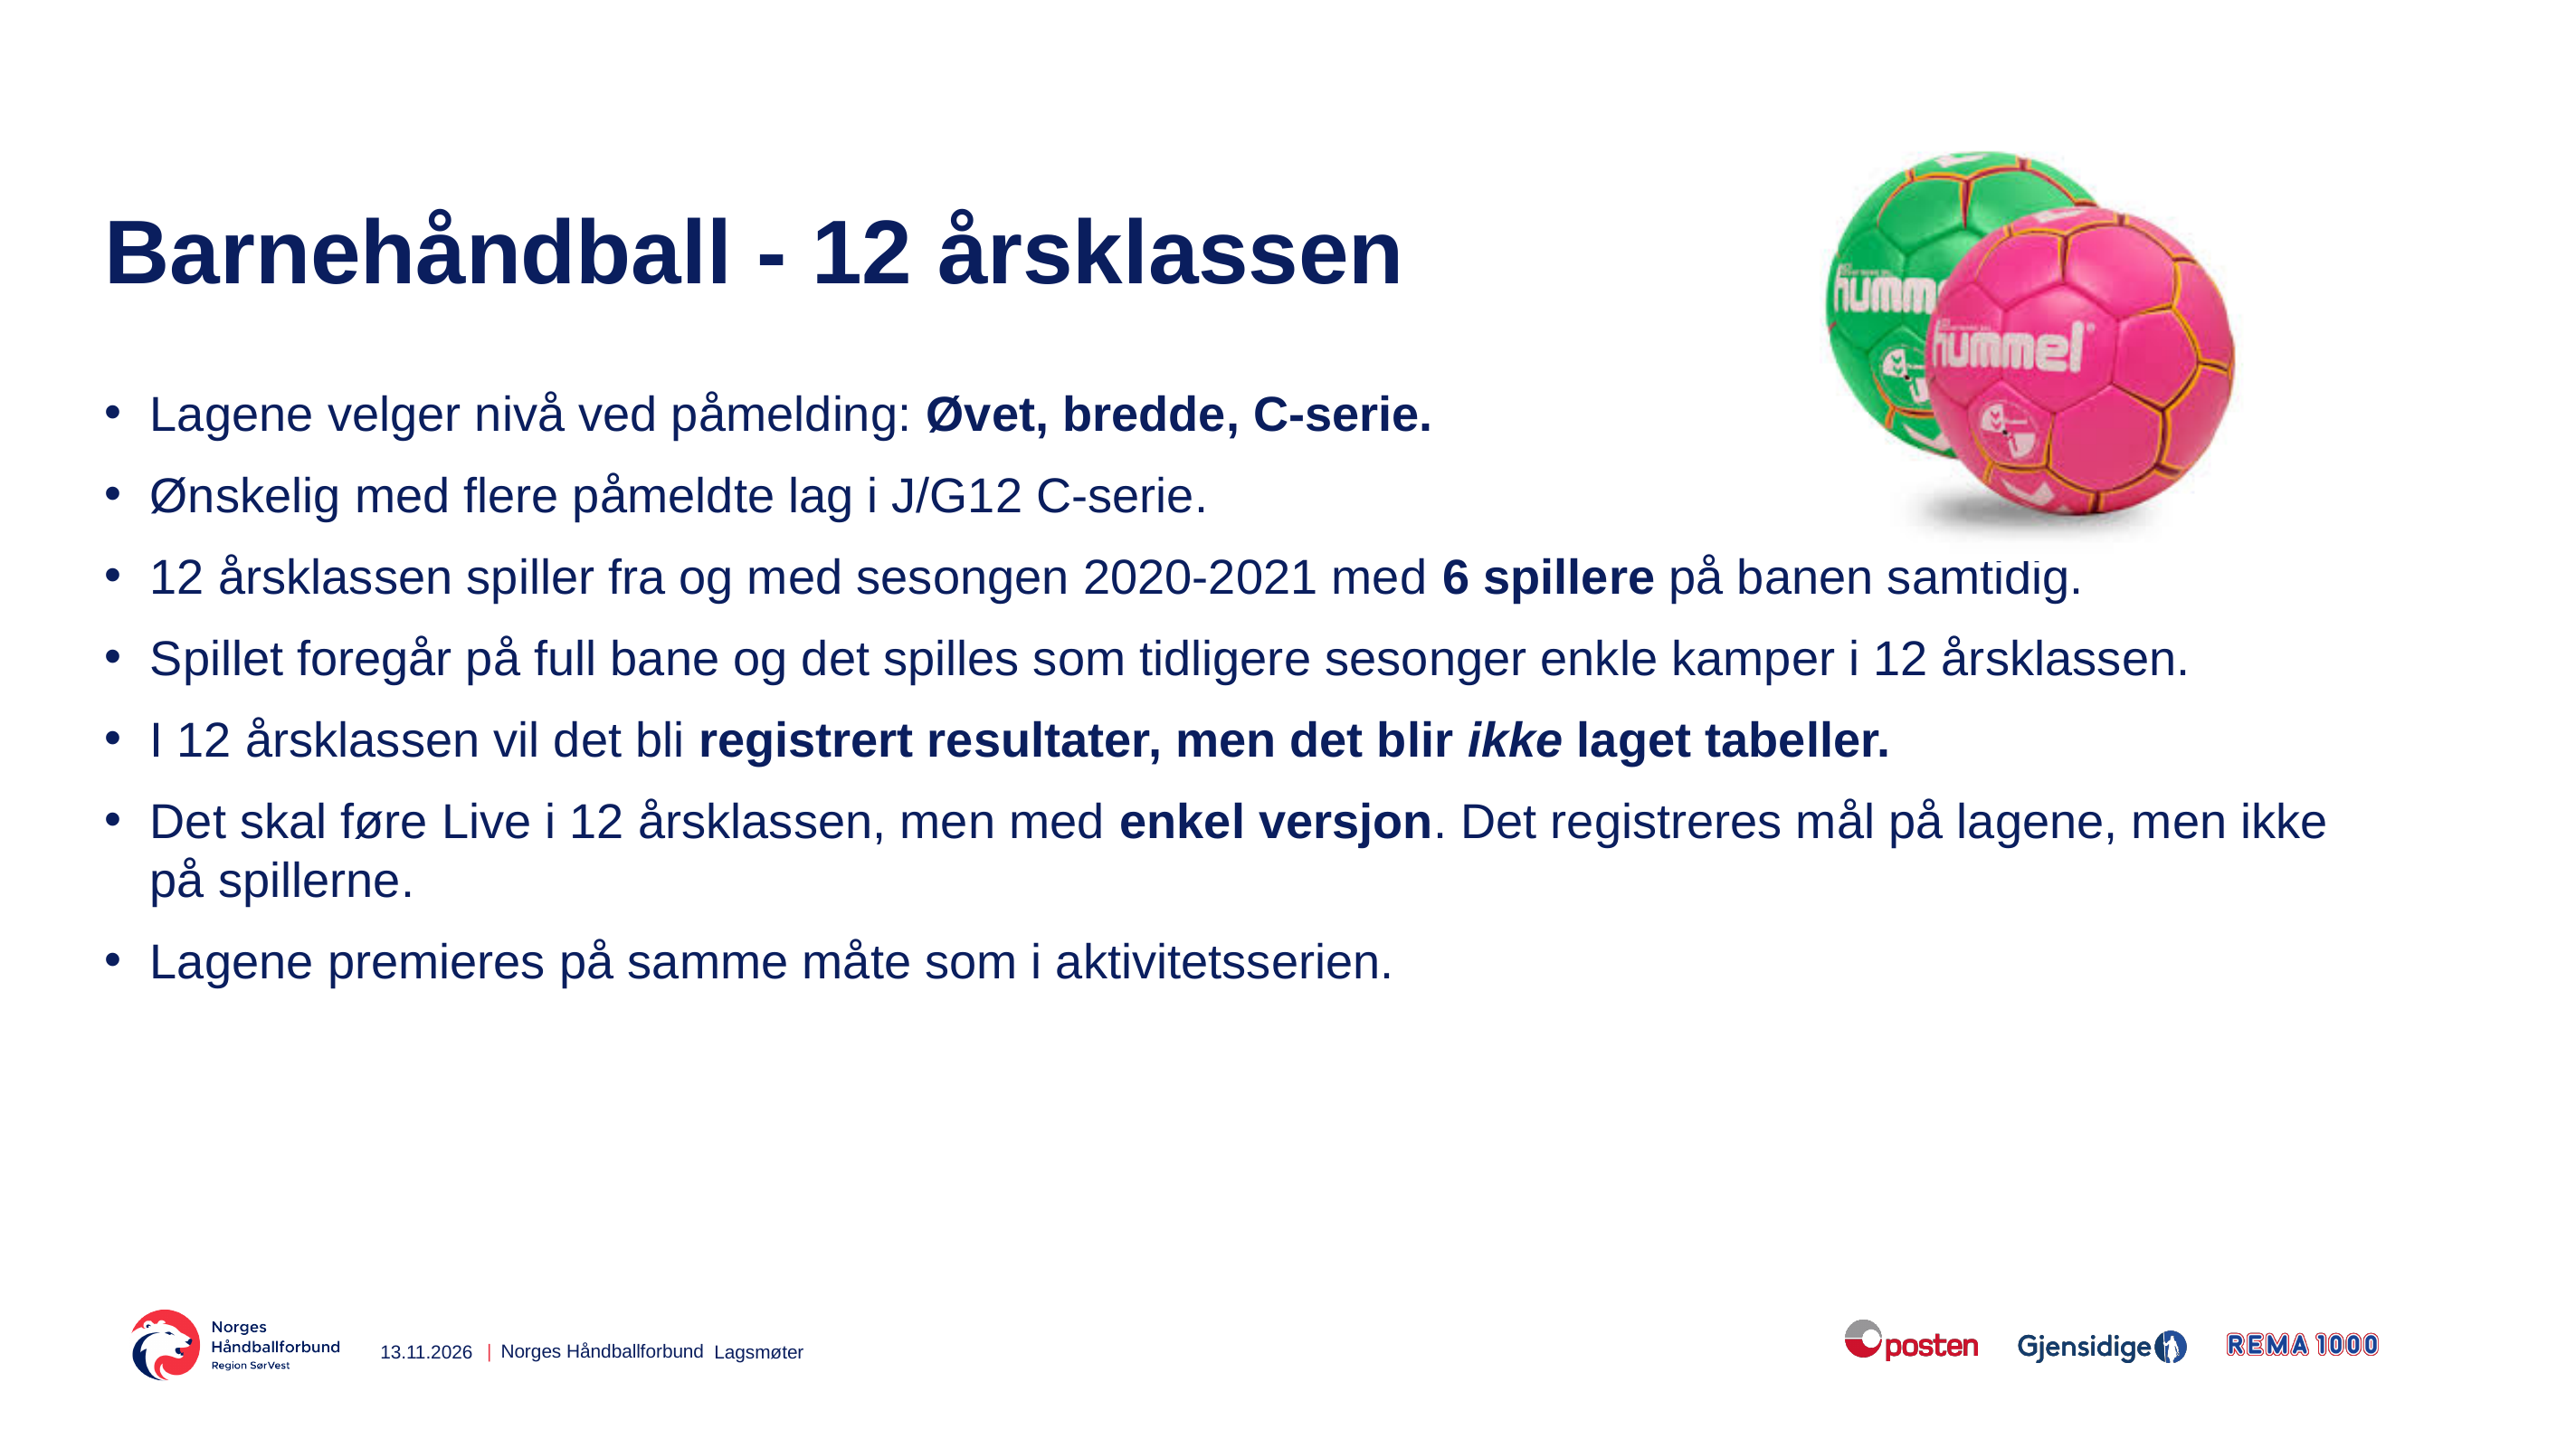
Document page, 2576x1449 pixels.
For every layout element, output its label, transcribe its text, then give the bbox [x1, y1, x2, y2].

picture [74, 1264, 394, 1425]
title Barnehåndball - 12 årsklassen [104, 193, 1804, 300]
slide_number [379, 1339, 474, 1363]
picture [1845, 1320, 2379, 1363]
footer Lagsmøter [714, 1339, 1837, 1363]
list Lagene velger nivå ved påmelding: Øvet, bredde, C-serie. Ønskelig med flere påmeldte lag i J/G12 C-serie. 12 årsklassen spiller fra og med sesongen 2020-2021 med 6 spillere på banen samtidig. Spillet foregår på full bane og det spilles som tidligere sesonger enkle kamper i 12 årsklassen. I 12 årsklassen vil det bli registrert resultater, men det blir ikke laget tabeller. Det skal føre Live i 12 årsklassen, men med enkel versjon. Det registreres mål på lagene, men ikke på spillerne. Lagene premieres på samme måte som i aktivitetsserien. [104, 381, 2375, 1257]
picture [1804, 103, 2262, 561]
